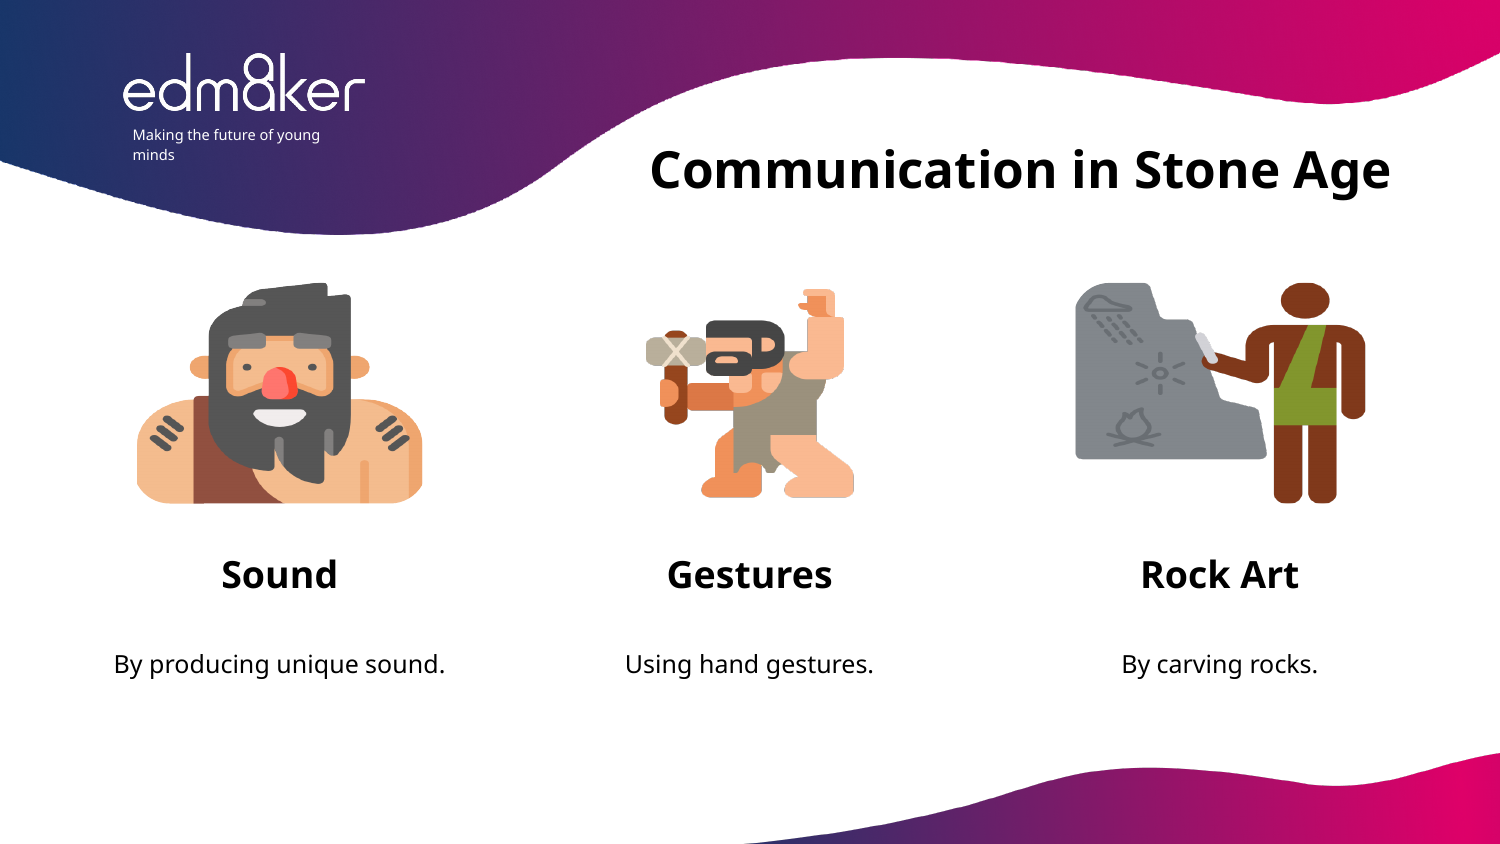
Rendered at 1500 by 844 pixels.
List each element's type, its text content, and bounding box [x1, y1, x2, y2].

title Sound [81, 516, 479, 631]
title Rock Art [1021, 516, 1419, 631]
picture [1419, 753, 1500, 844]
title Gestures [551, 516, 949, 631]
picture [132, 282, 428, 504]
picture [949, 753, 1021, 844]
subtitle By producing unique sound. [81, 631, 479, 844]
title Communication in Stone Age [634, 101, 1500, 235]
picture [0, 0, 1500, 235]
picture [1072, 282, 1368, 504]
subtitle Using hand gestures. [551, 631, 949, 844]
subtitle By carving rocks. [1021, 631, 1419, 844]
picture [602, 282, 898, 504]
